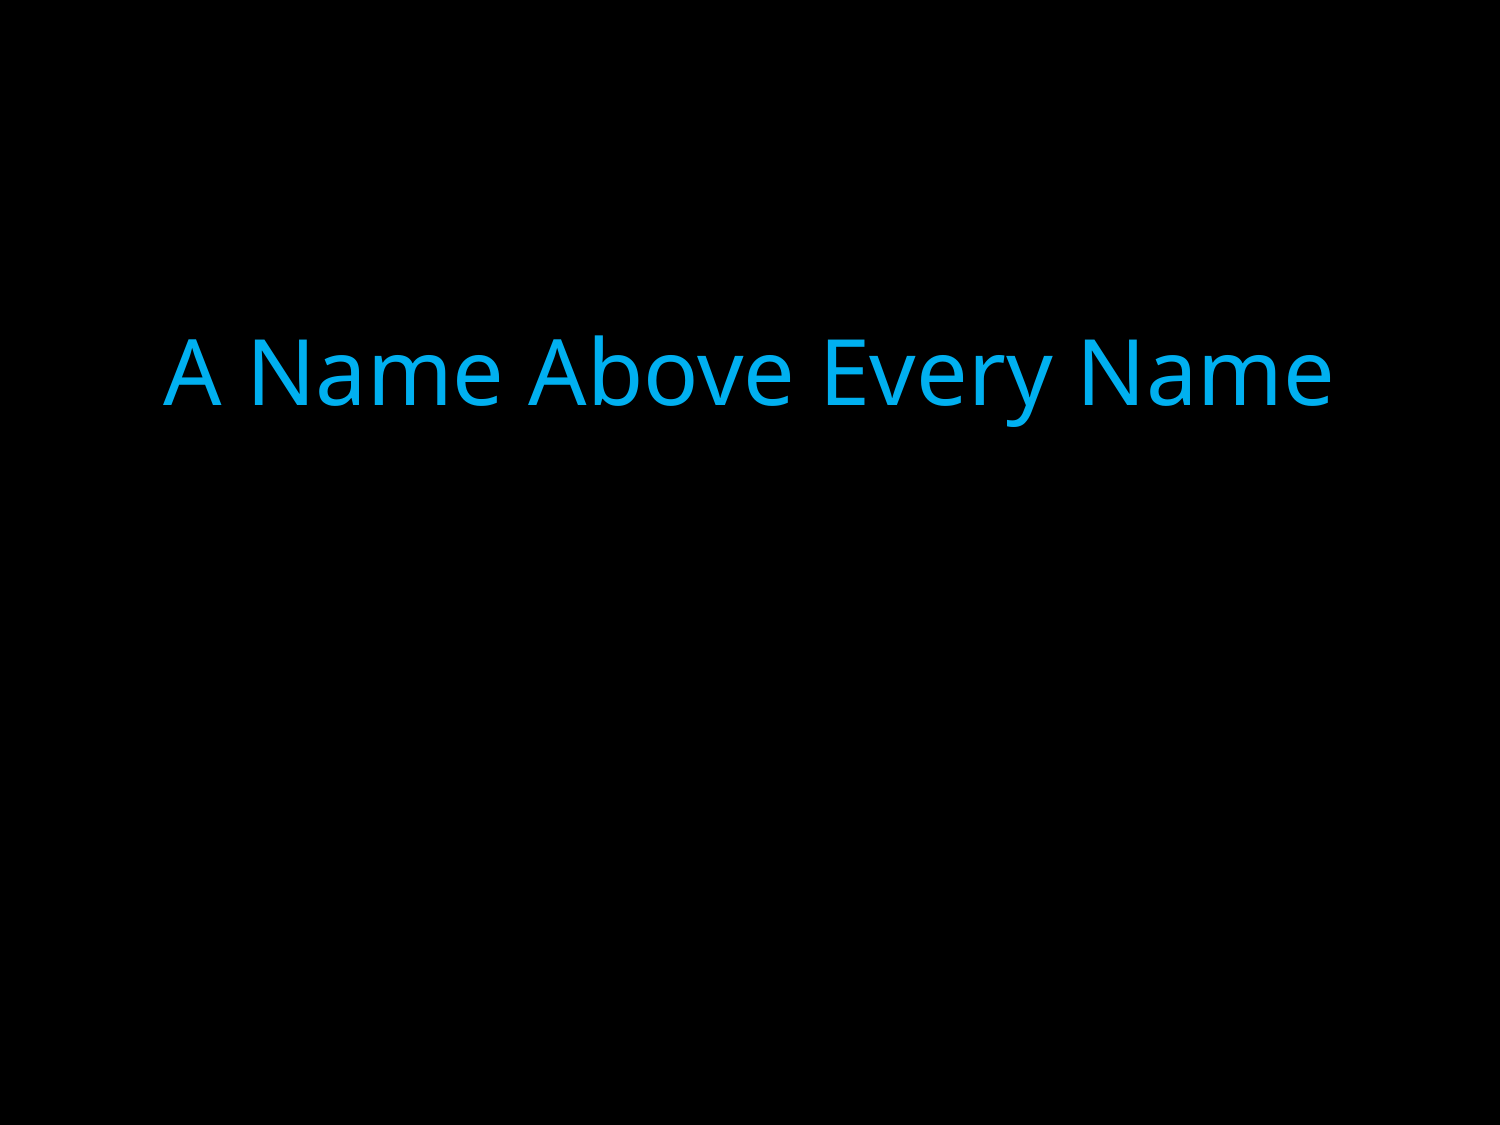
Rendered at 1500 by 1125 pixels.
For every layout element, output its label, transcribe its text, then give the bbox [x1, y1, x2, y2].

title A Name Above Every Name [75, 275, 1425, 463]
